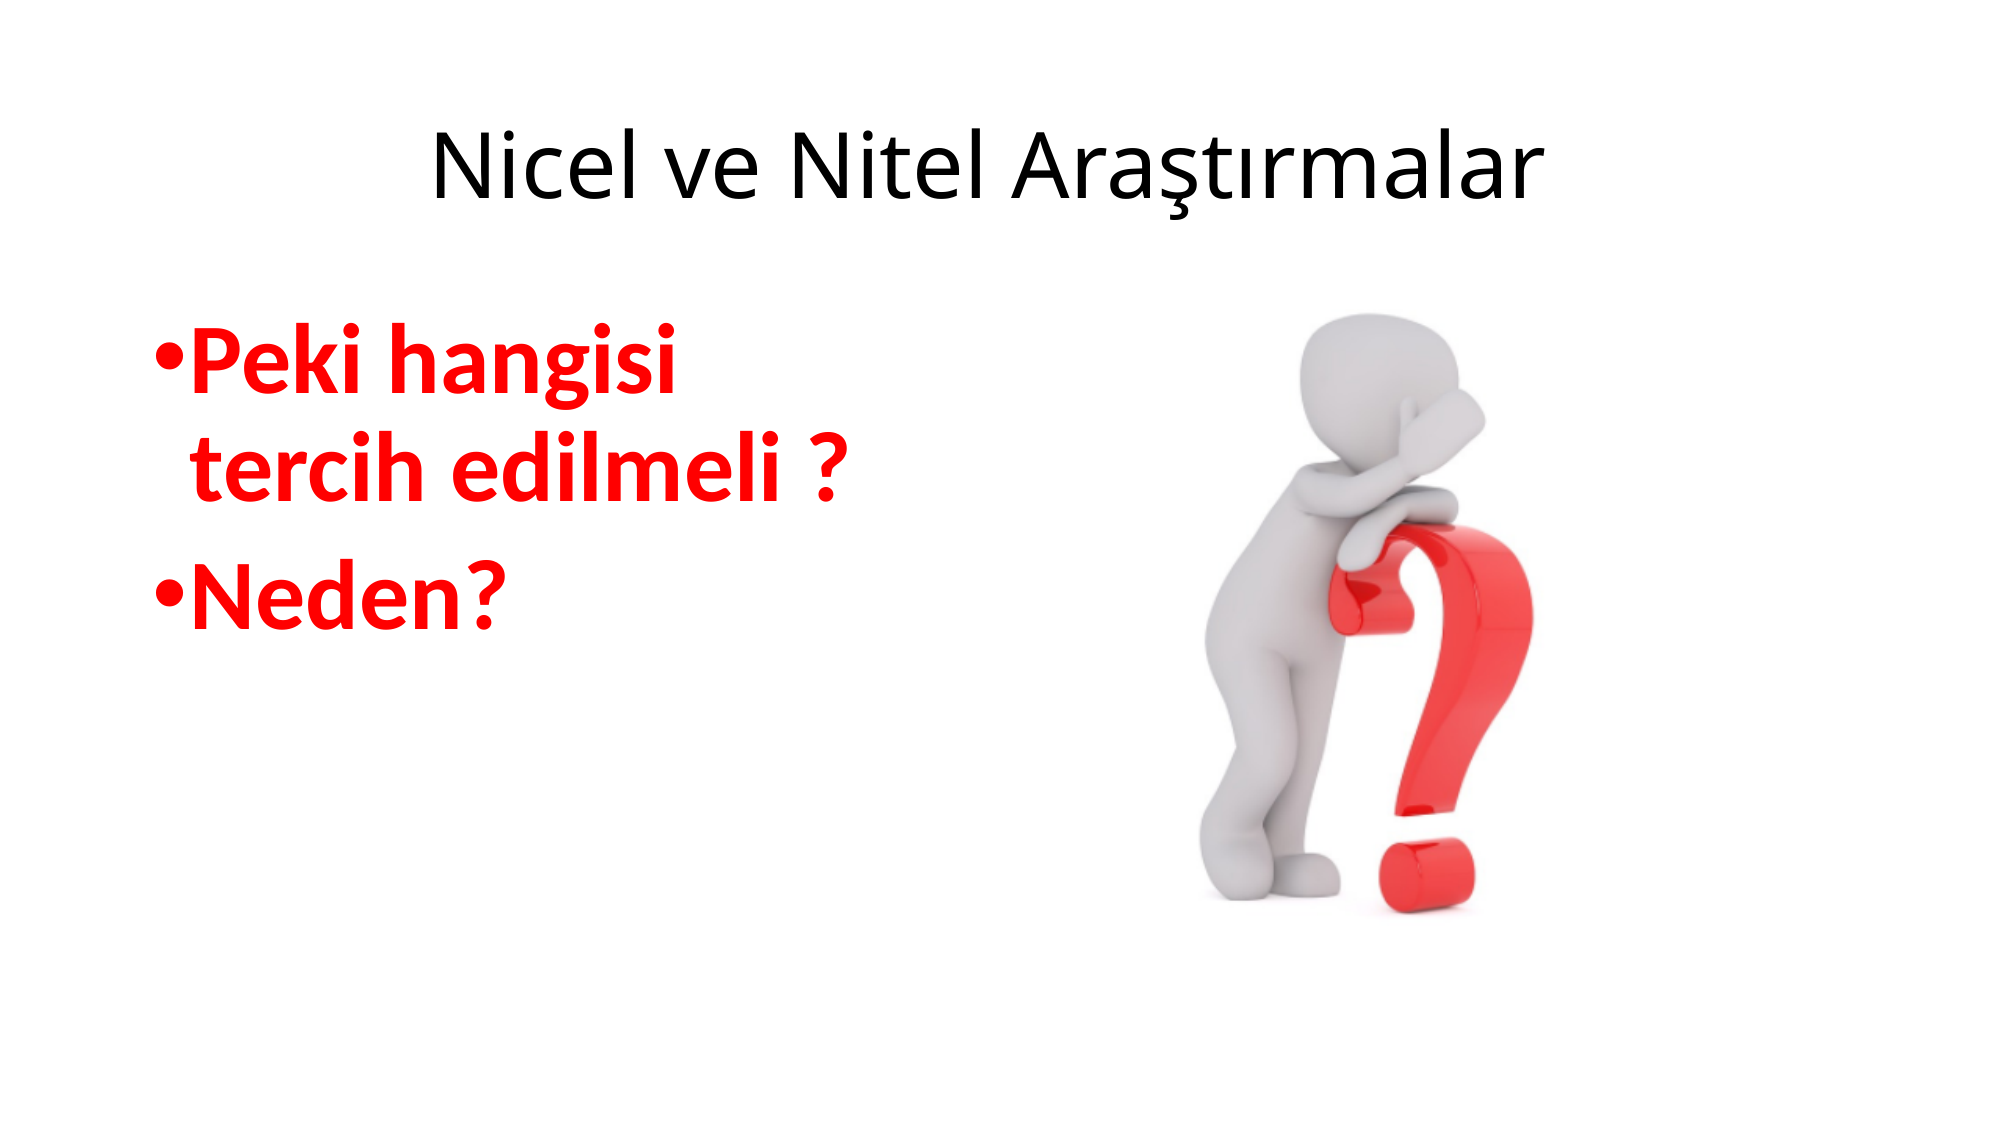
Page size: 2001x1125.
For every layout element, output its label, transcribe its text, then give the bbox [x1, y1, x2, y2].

title Nicel ve Nitel Araştırmalar [137, 59, 1863, 278]
picture [1094, 299, 1626, 926]
list Peki hangisi tercih edilmeli ? Neden? [137, 299, 898, 1014]
